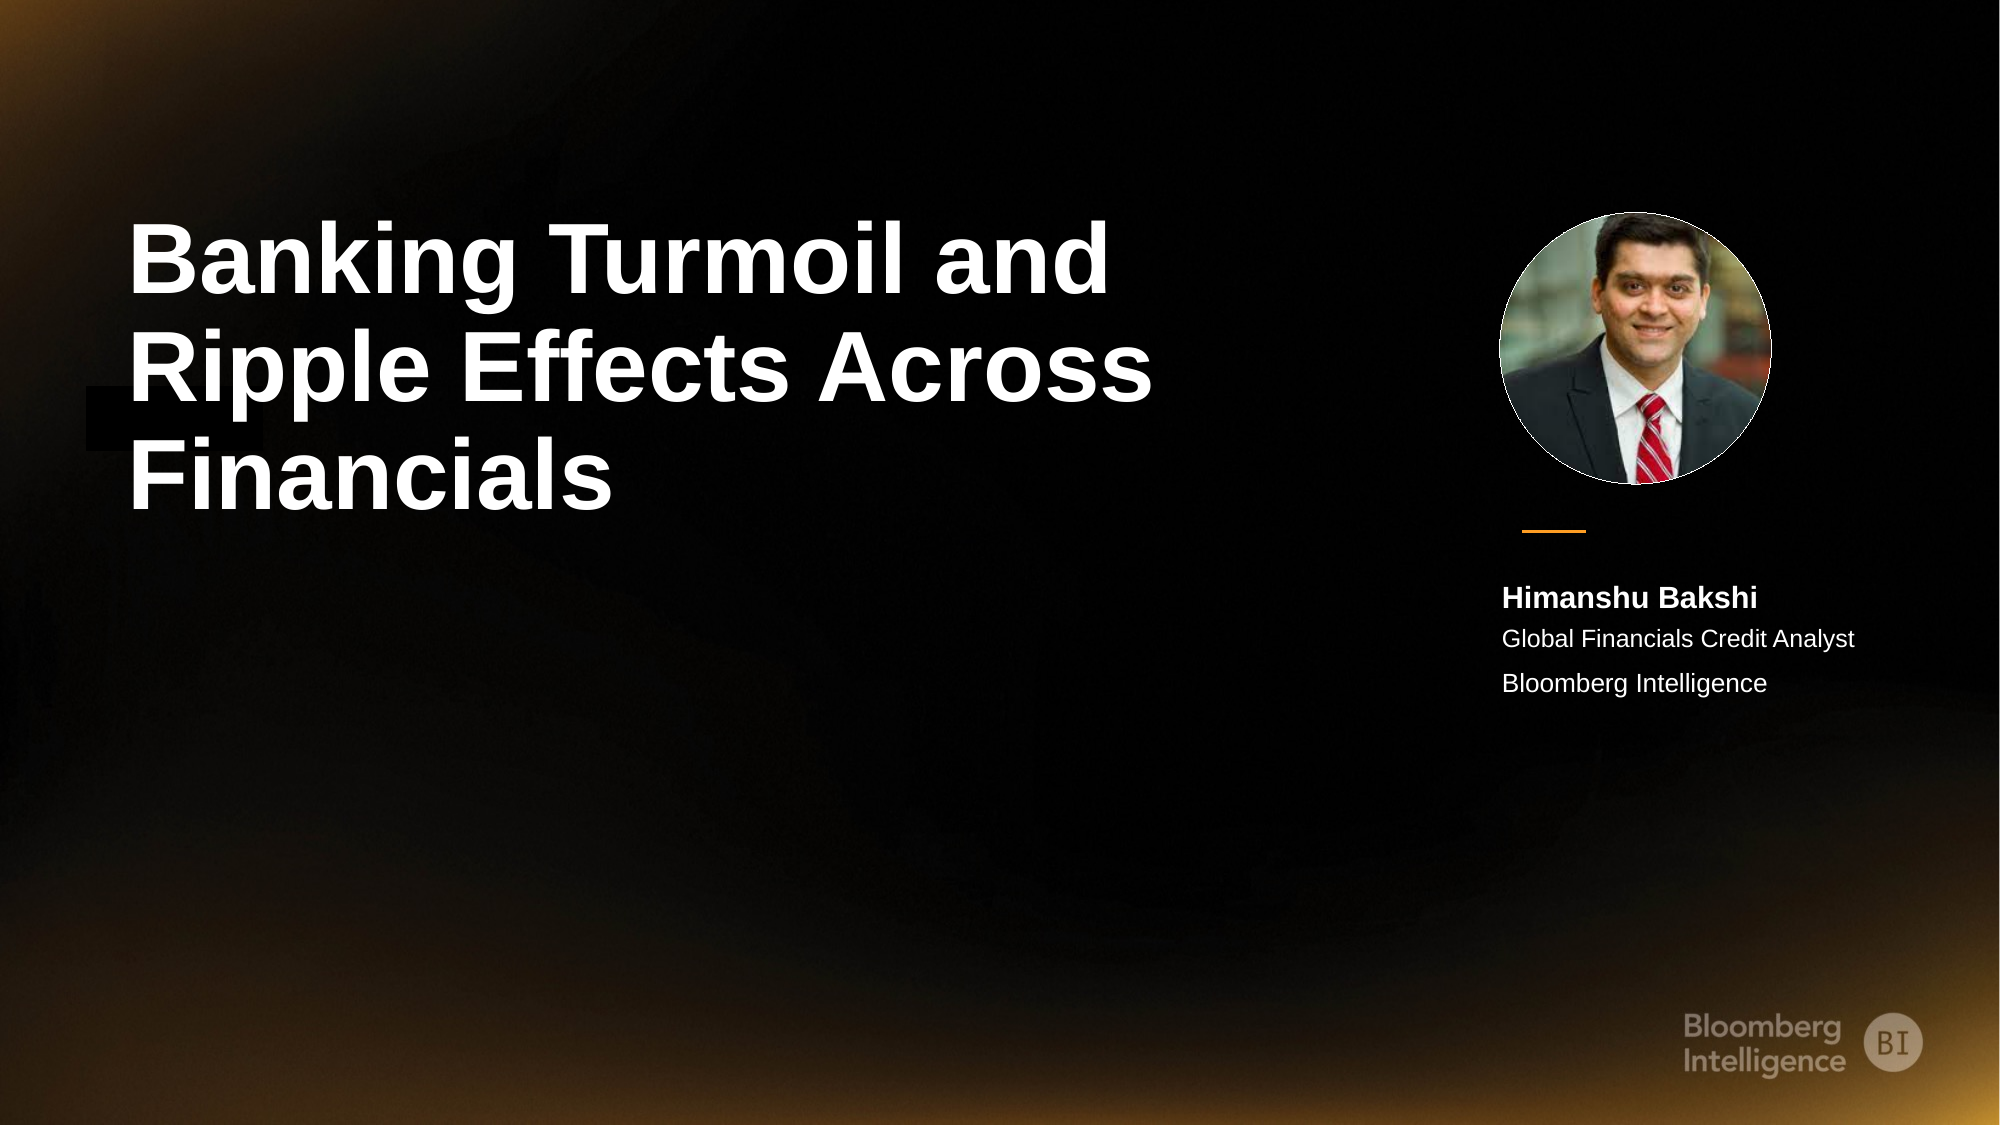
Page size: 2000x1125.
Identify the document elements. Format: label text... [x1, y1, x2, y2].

text_box [86, 386, 263, 451]
text_box Banking Turmoil and Ripple Effects Across Financials [112, 199, 1425, 325]
picture [0, 0, 2000, 1125]
text_box Global Financials Credit Analyst [1487, 618, 1880, 692]
text_box Bloomberg Intelligence [1487, 662, 1800, 706]
text_box Himanshu Bakshi [1487, 575, 1800, 618]
